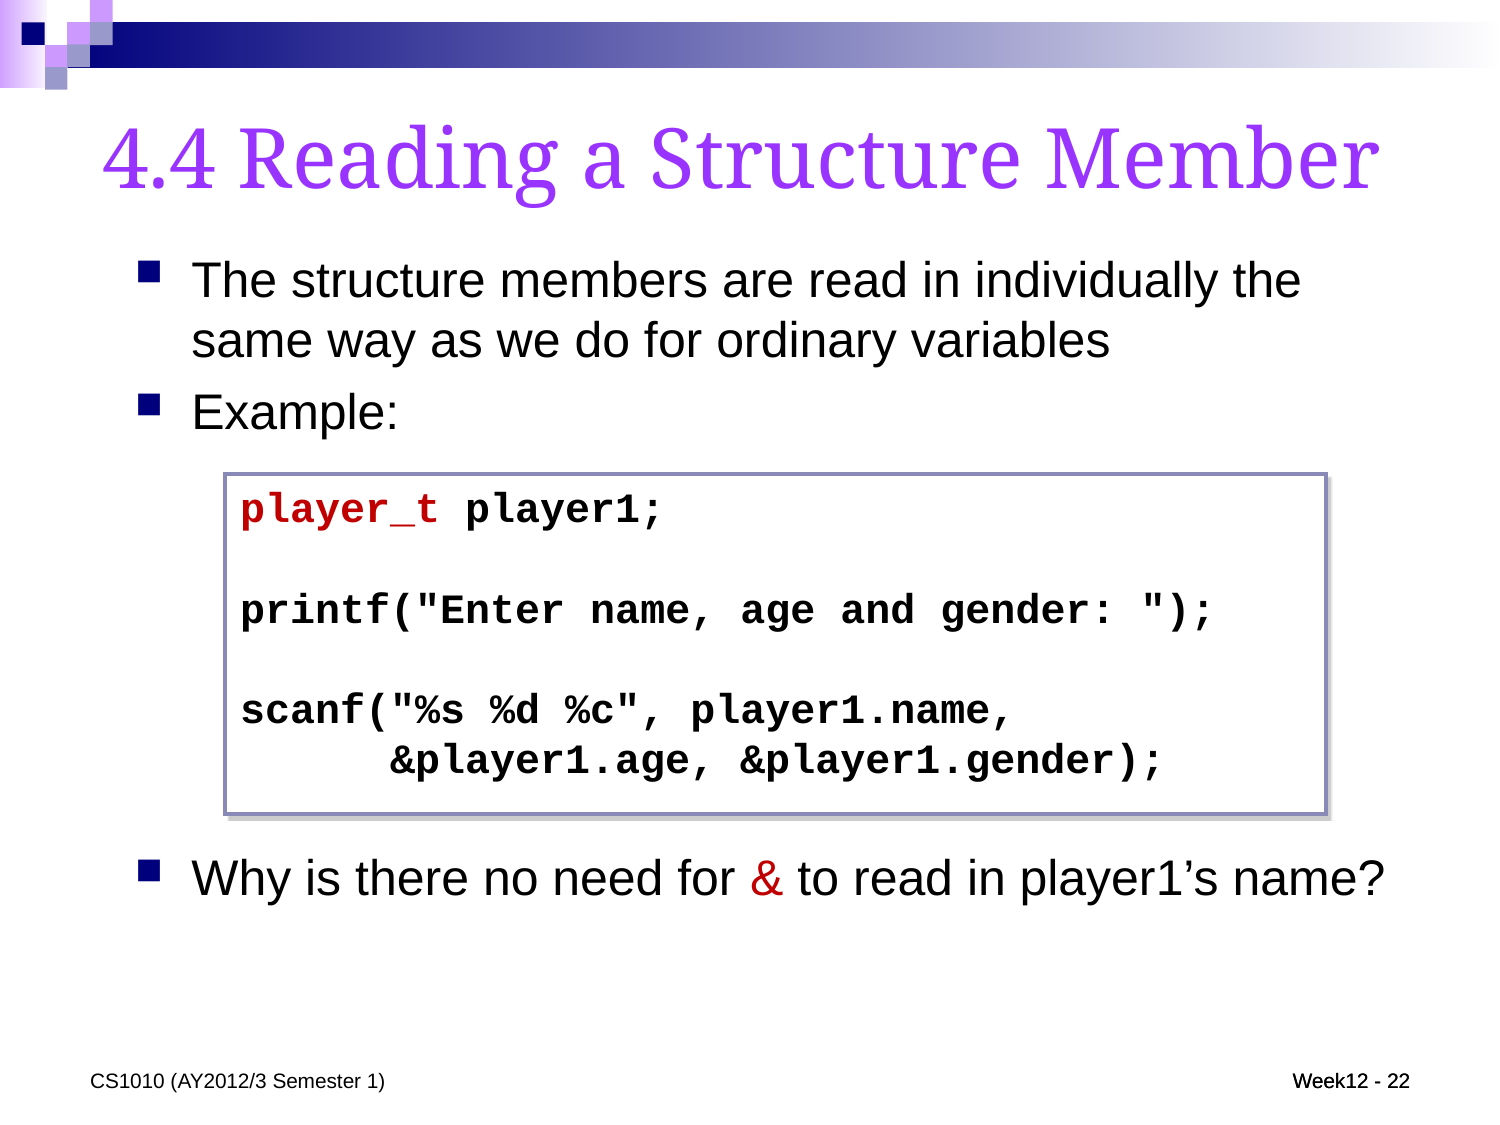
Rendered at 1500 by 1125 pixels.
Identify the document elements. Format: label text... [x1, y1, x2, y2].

text_box player_t player1; printf("Enter name, age and gender: "); scanf("%s %d %c", player1.name, &player1.age, &player1.gender); [225, 473, 1326, 815]
text_box Why is there no need for & to read in player1’s name? [120, 837, 1406, 934]
footer CS1010 (AY2012/3 Semester 1) [75, 1025, 550, 1100]
title 4.4 Reading a Structure Member [87, 74, 1426, 235]
text_box The structure members are read in individually the same way as we do for ordinary variables Example: [120, 239, 1406, 453]
slide_number Week12 - 22 [1074, 1025, 1425, 1100]
